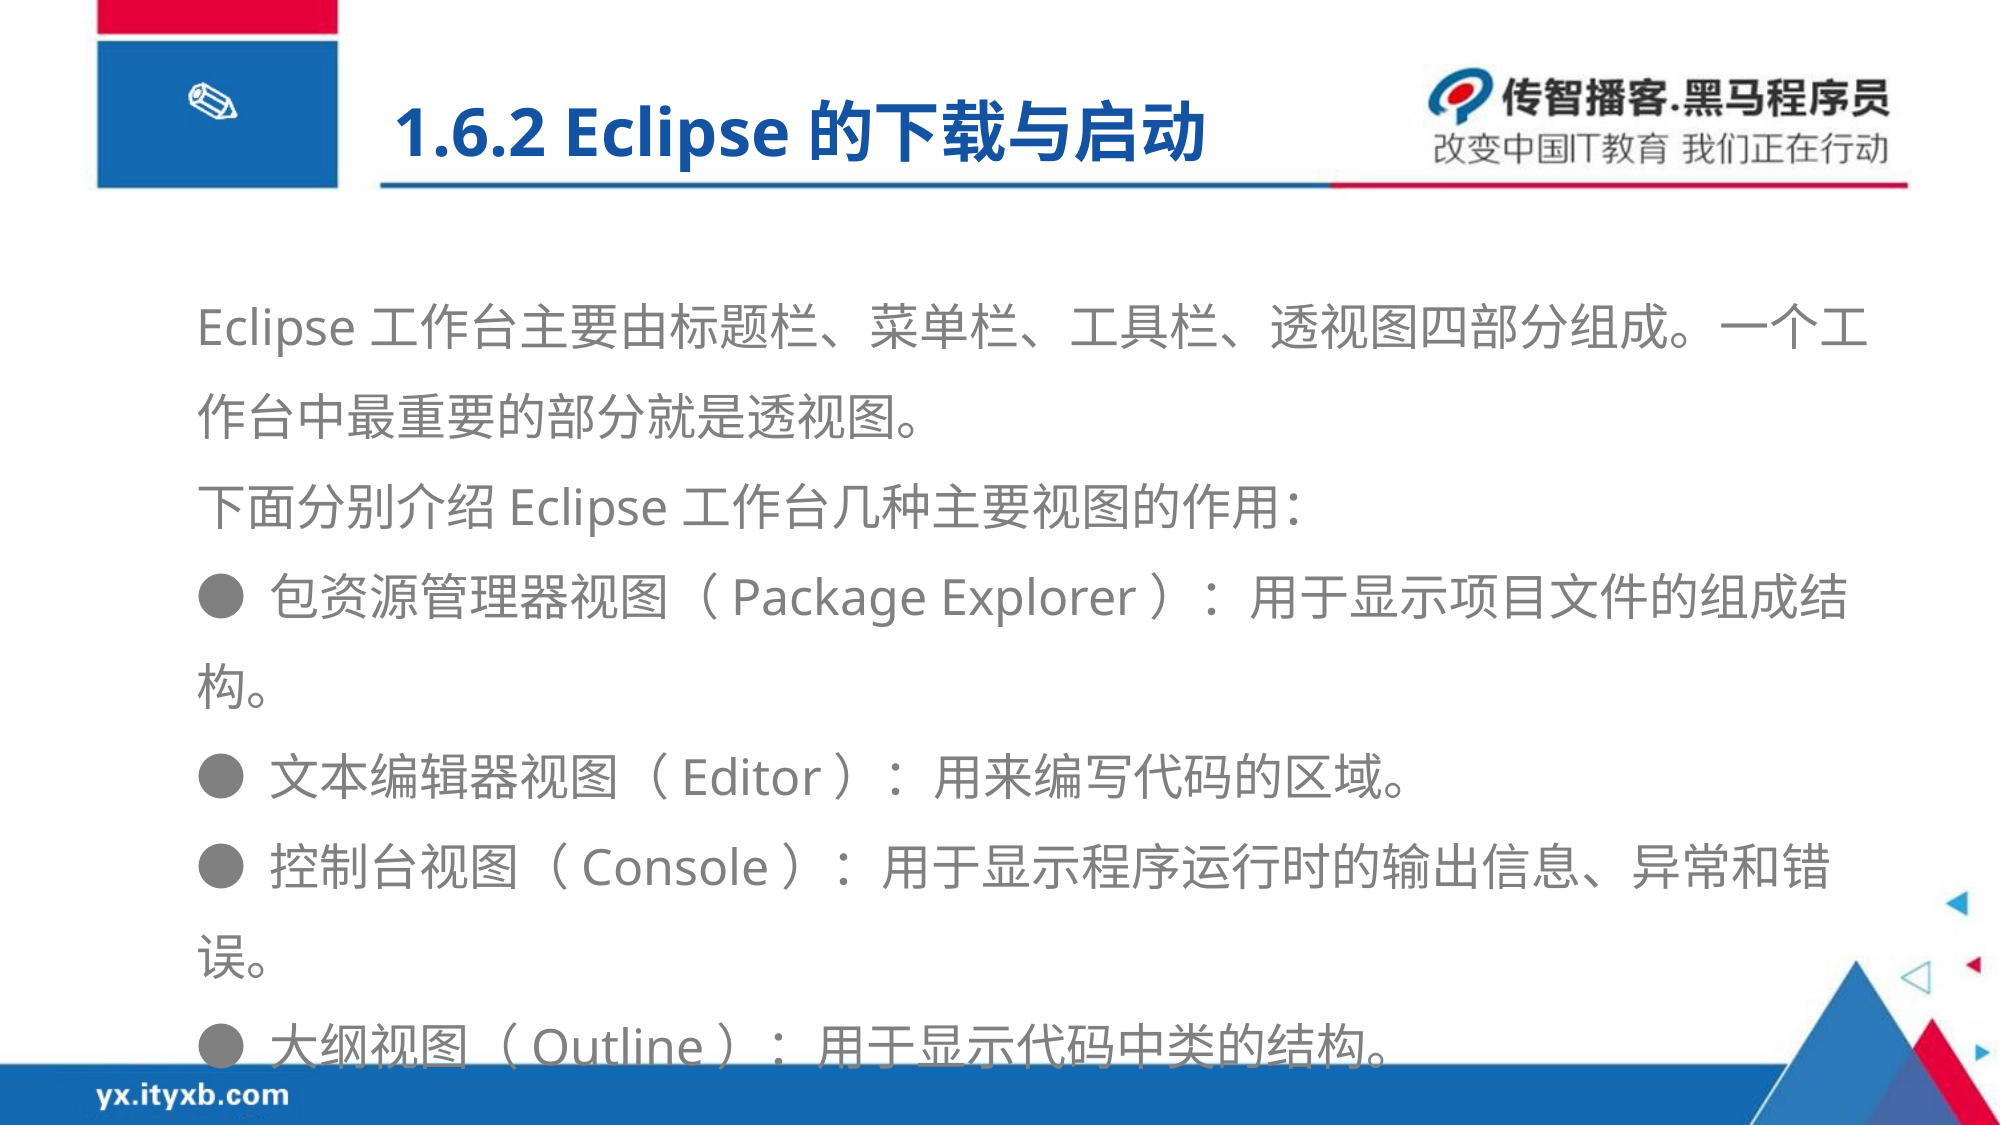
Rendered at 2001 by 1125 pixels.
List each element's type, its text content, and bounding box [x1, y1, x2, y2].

text_box Eclipse工作台主要由标题栏、菜单栏、工具栏、透视图四部分组成。一个工作台中最重要的部分就是透视图。 下面分别介绍Eclipse工作台几种主要视图的作用： ● 包资源管理器视图（Package Explorer）：用于显示项目文件的组成结构。 ● 文本编辑器视图（Editor）：用来编写代码的区域。 ● 控制台视图（Console）：用于显示程序运行时的输出信息、异常和错误。 ● 大纲视图（Outline）：用于显示代码中类的结构。 [181, 258, 1894, 925]
text_box 1.6.2 Eclipse的下载与启动 [379, 82, 1310, 177]
picture [0, 0, 2001, 1125]
